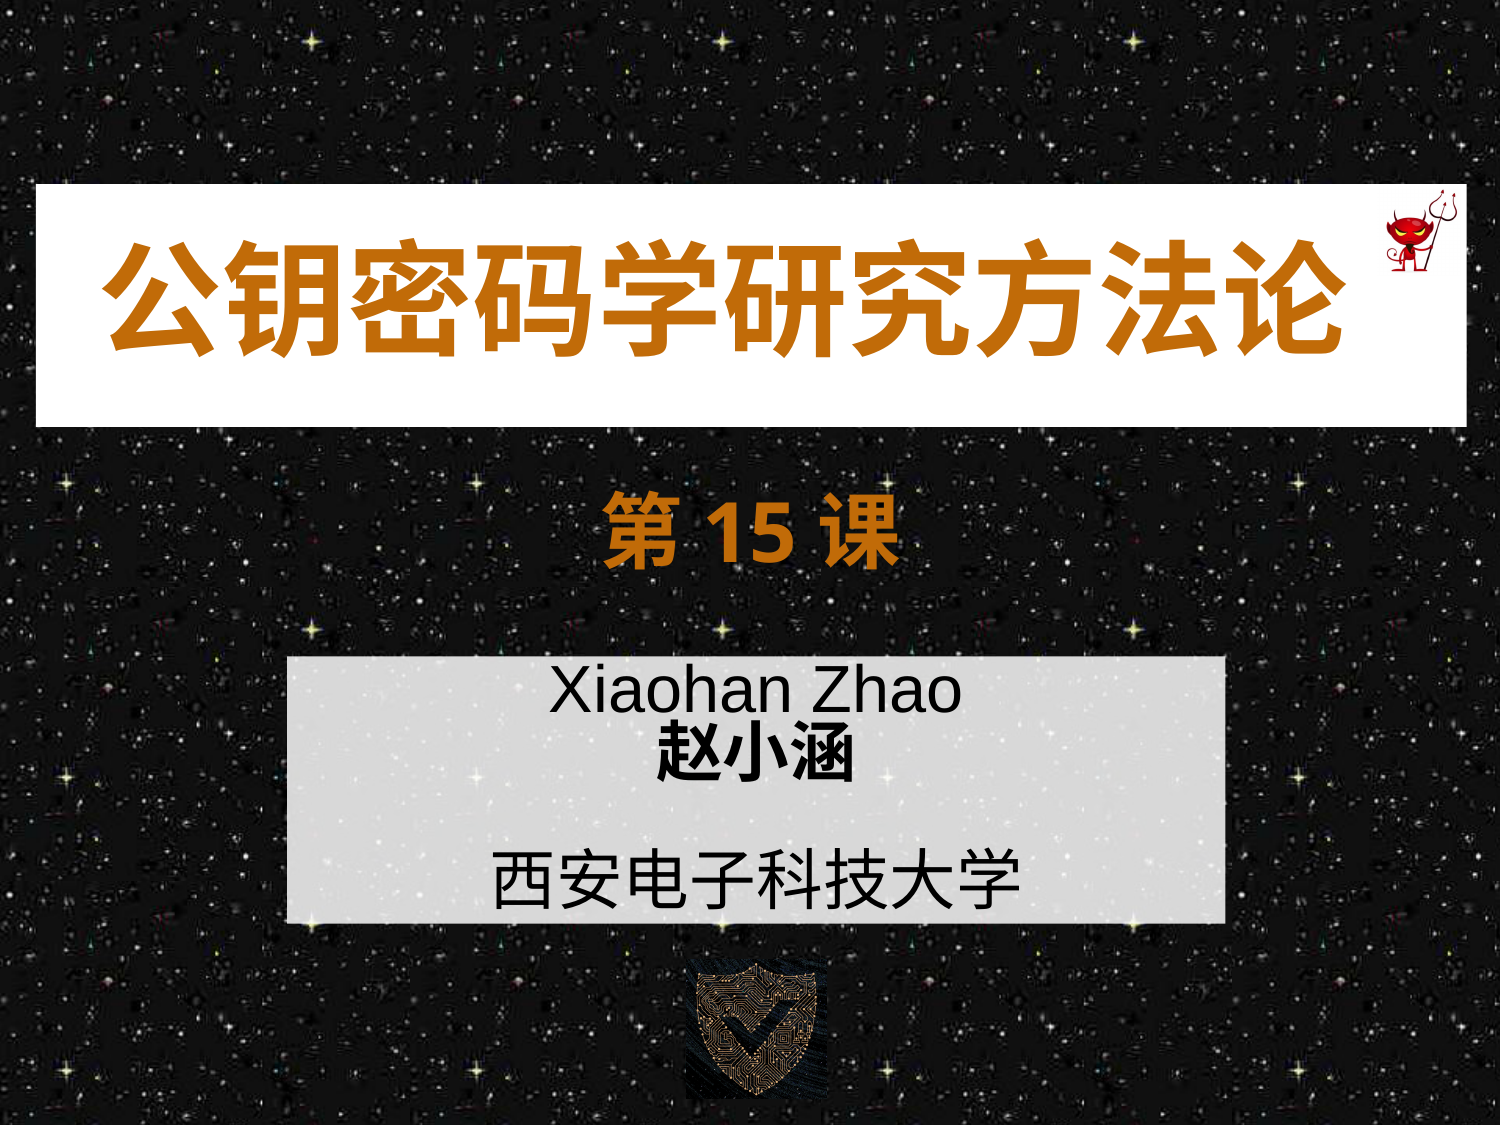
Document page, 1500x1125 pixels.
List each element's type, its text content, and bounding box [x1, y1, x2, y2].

text_box 第15课 [374, 471, 1125, 587]
title 公钥密码学研究方法论 [35, 184, 1467, 427]
picture [0, 0, 1500, 1125]
text_box Xiaohan Zhao 赵小涵 西安电子科技大学 [287, 654, 1226, 922]
